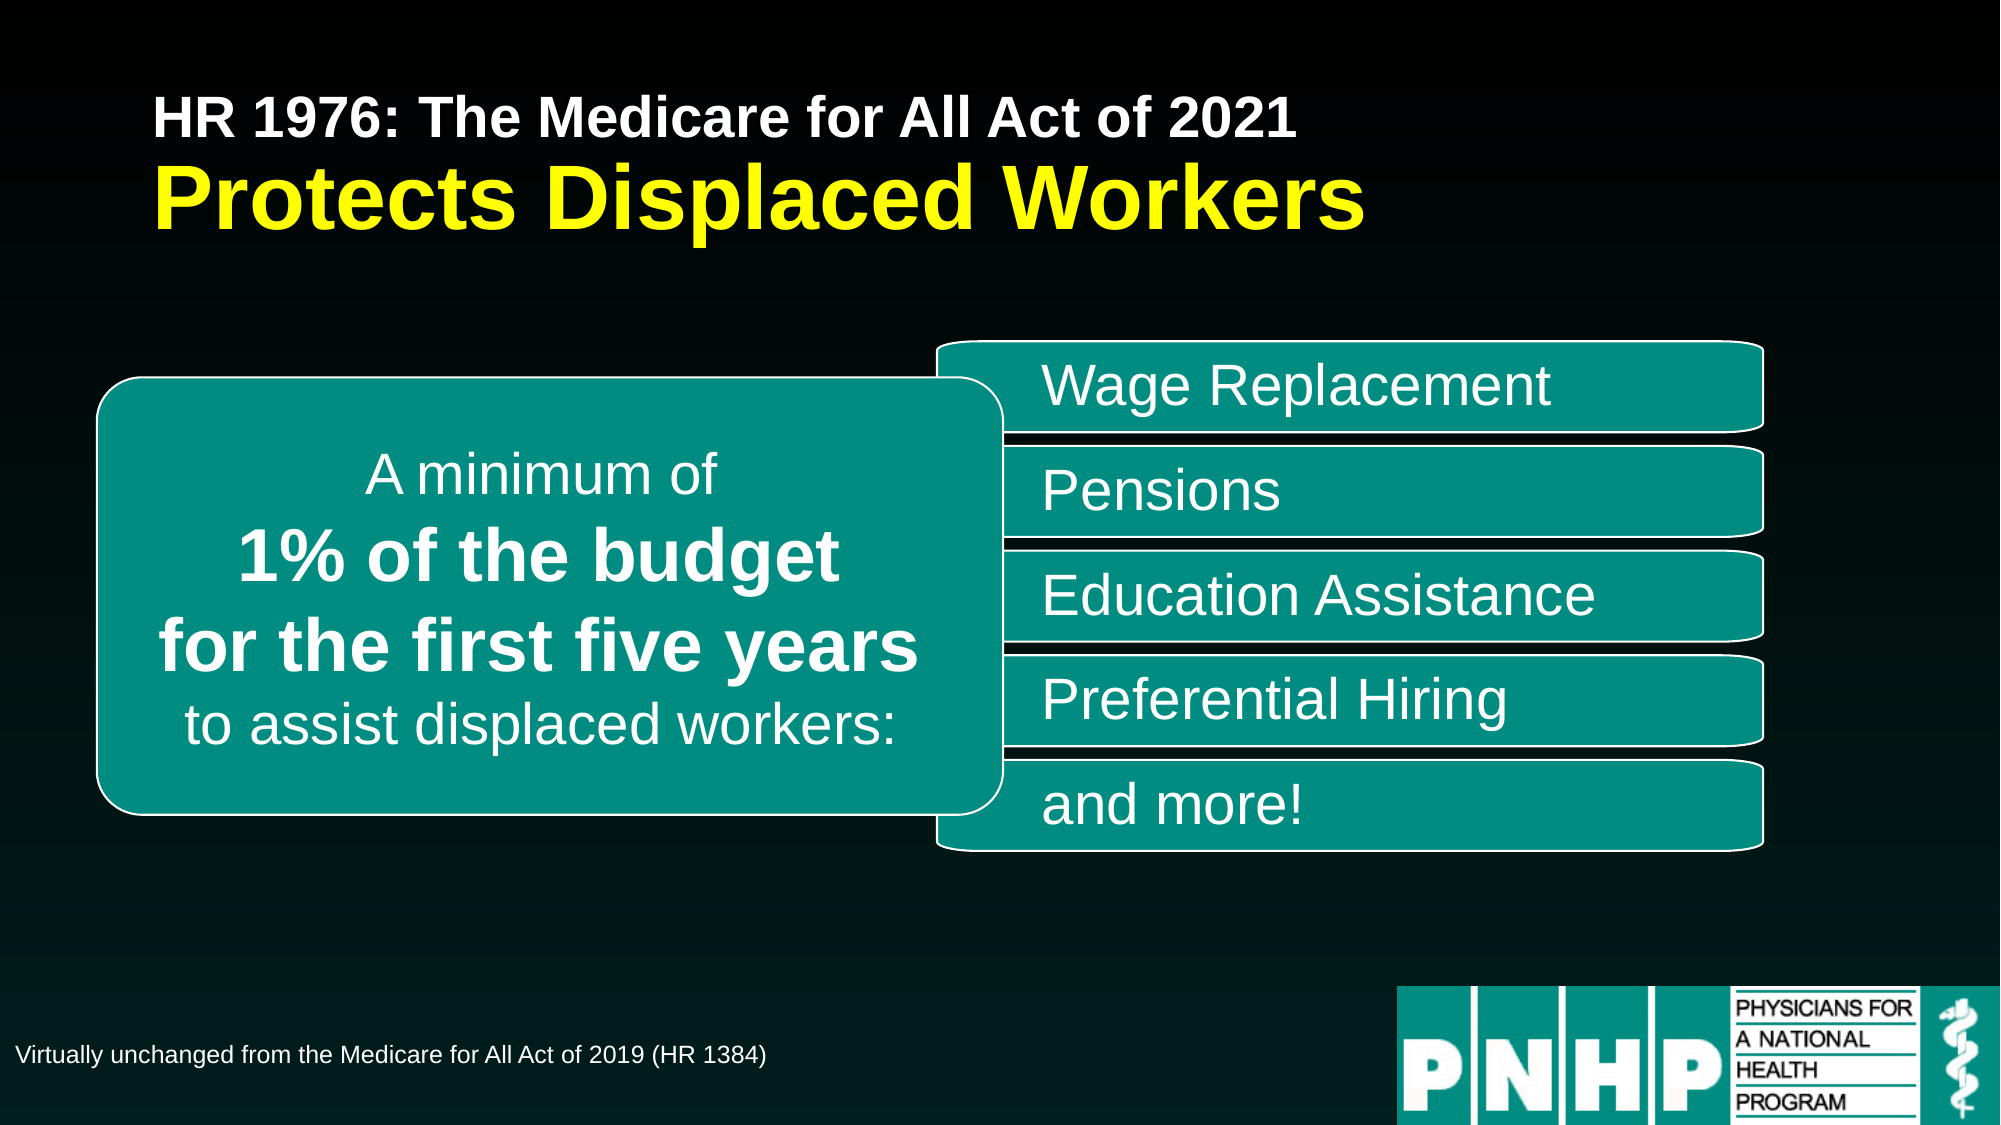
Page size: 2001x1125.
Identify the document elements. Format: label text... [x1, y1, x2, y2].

text_box Preferential Hiring [1005, 654, 1765, 748]
text_box Wage Replacement [935, 340, 1765, 434]
text_box and more! [935, 758, 1765, 852]
text_box A minimum of 1% of the budget for the first five years to assist displaced workers: [95, 376, 1005, 816]
text_box Education Assistance [1005, 549, 1765, 643]
picture [1397, 986, 2000, 1125]
list Virtually unchanged from the Medicare for All Act of 2019 (HR 1384) [0, 986, 1350, 1125]
title HR 1976: The Medicare for All Act of 2021 Protects Displaced Workers [137, 59, 1863, 278]
text_box Pensions [1005, 444, 1765, 538]
